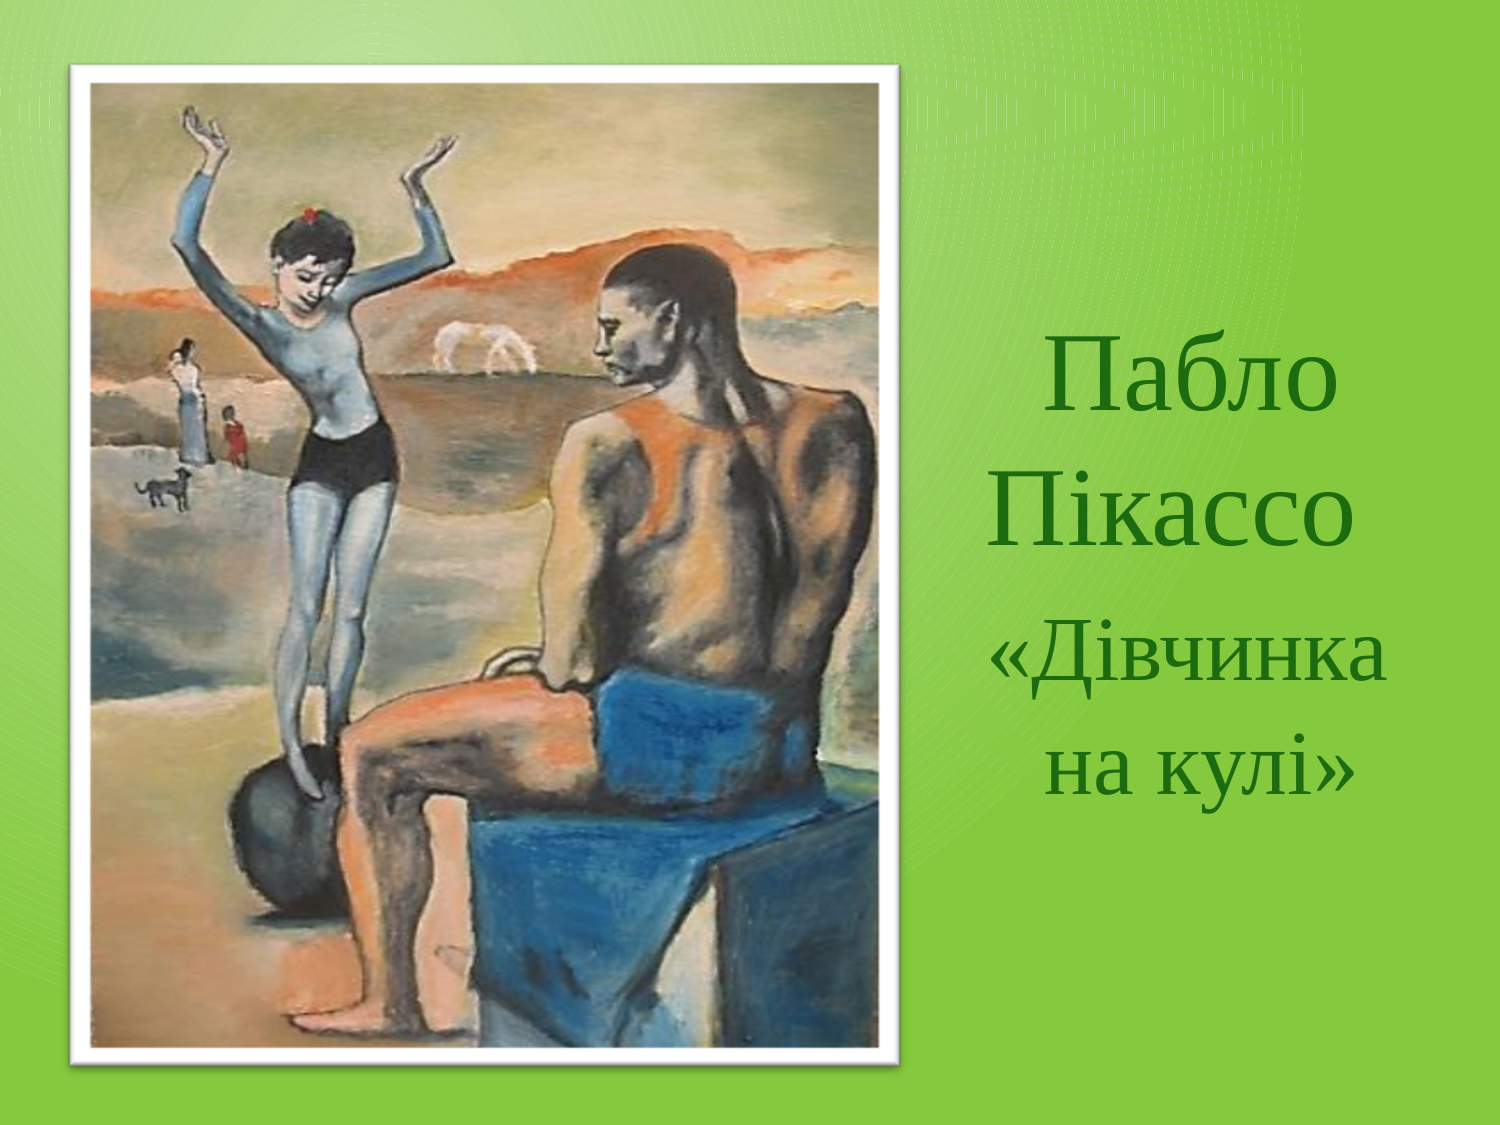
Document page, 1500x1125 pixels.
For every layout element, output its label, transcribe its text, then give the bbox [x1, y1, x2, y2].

text_box Пабло Пікассо «Дівчинка на кулі» [921, 290, 1459, 821]
picture [52, 54, 915, 1083]
